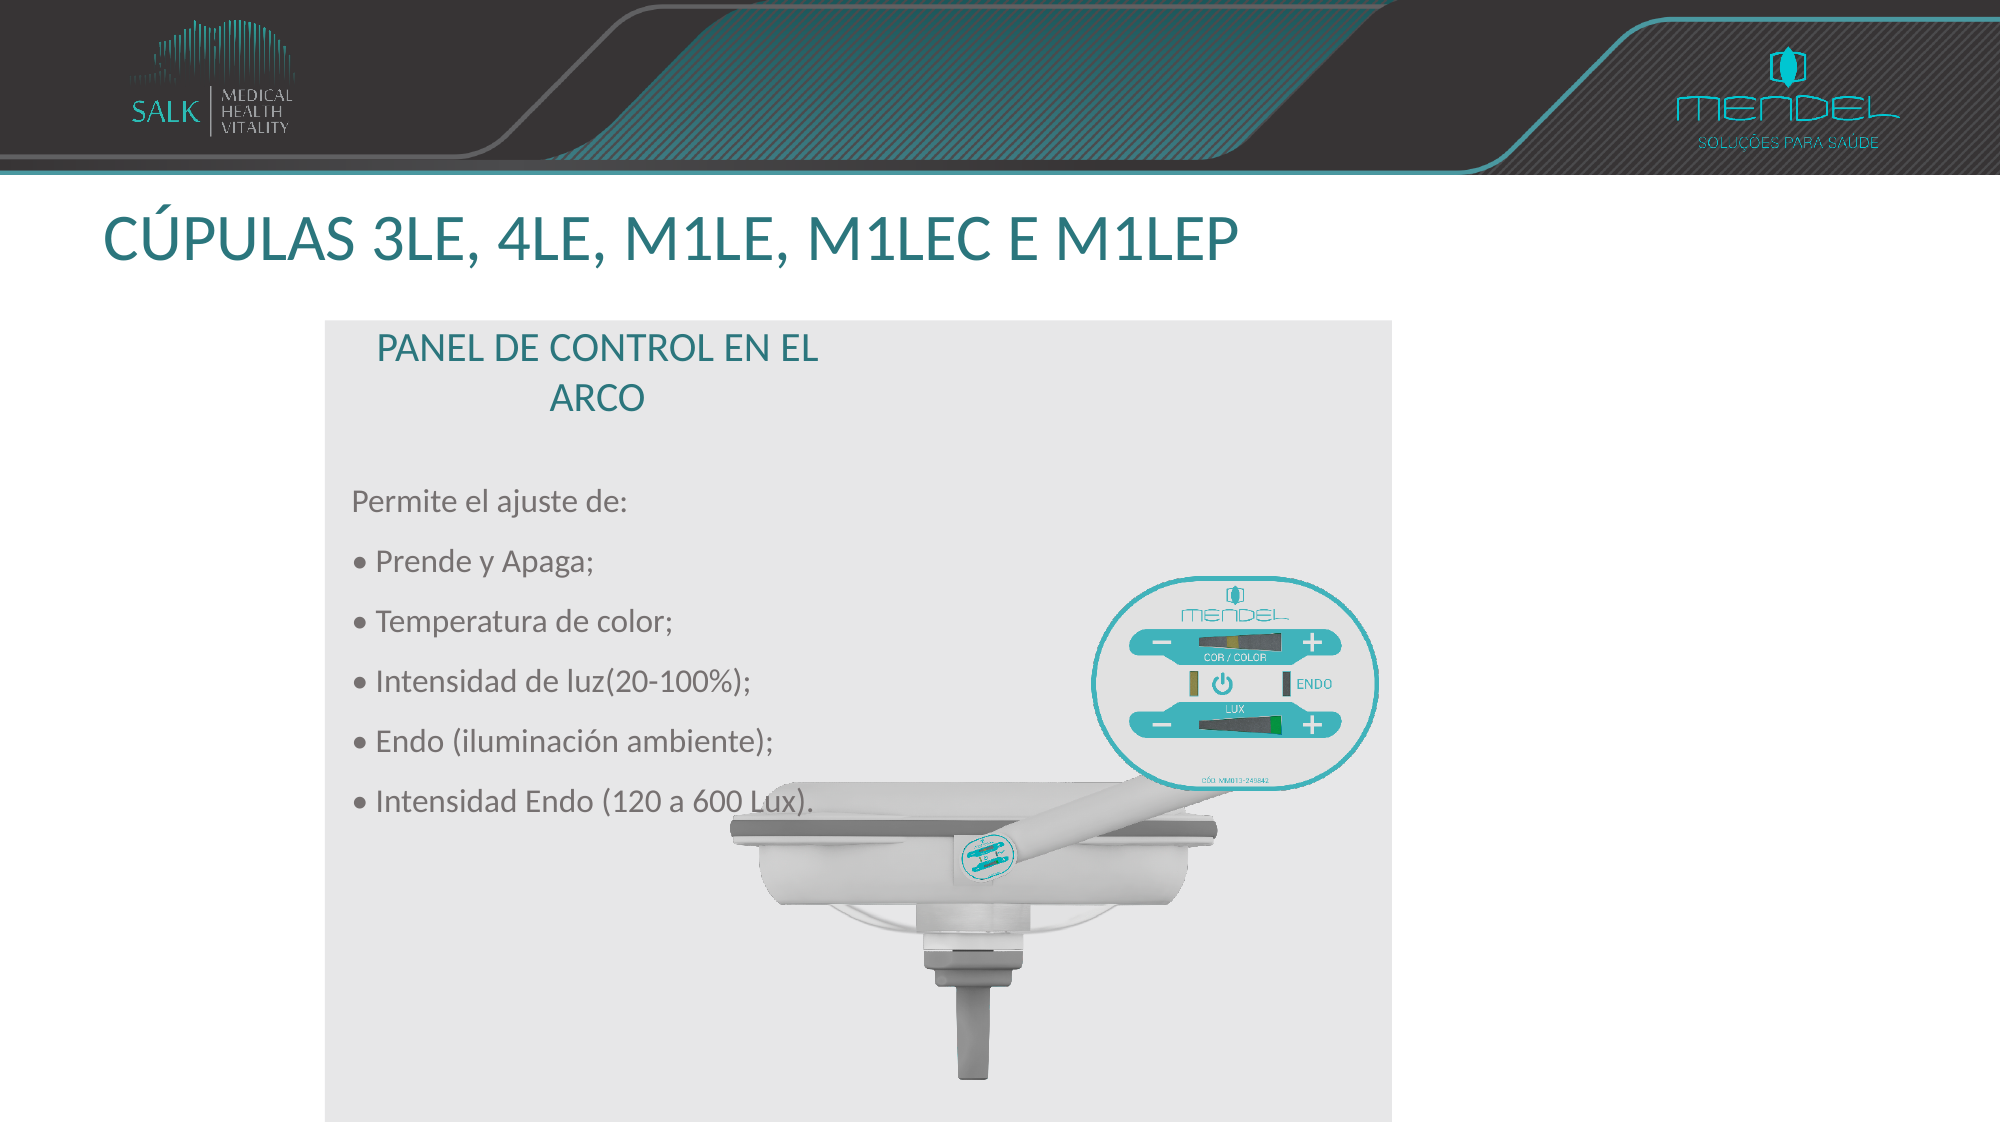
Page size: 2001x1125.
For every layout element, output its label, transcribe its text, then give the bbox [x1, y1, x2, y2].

text_box PANEL DE CONTROL EN EL ARCO Permite el ajuste de: • Prende y Apaga; • Temperatura de color; • Intensidad de luz(20-100%); • Endo (iluminación ambiente); • Intensidad Endo (120 a 600 Lux). [336, 312, 859, 946]
picture [729, 576, 1379, 1080]
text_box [0, 0, 2000, 175]
text_box [324, 319, 1393, 1123]
text_box CÚPULAS 3LE, 4LE, M1LE, M1LEC E M1LEP [88, 195, 1417, 289]
